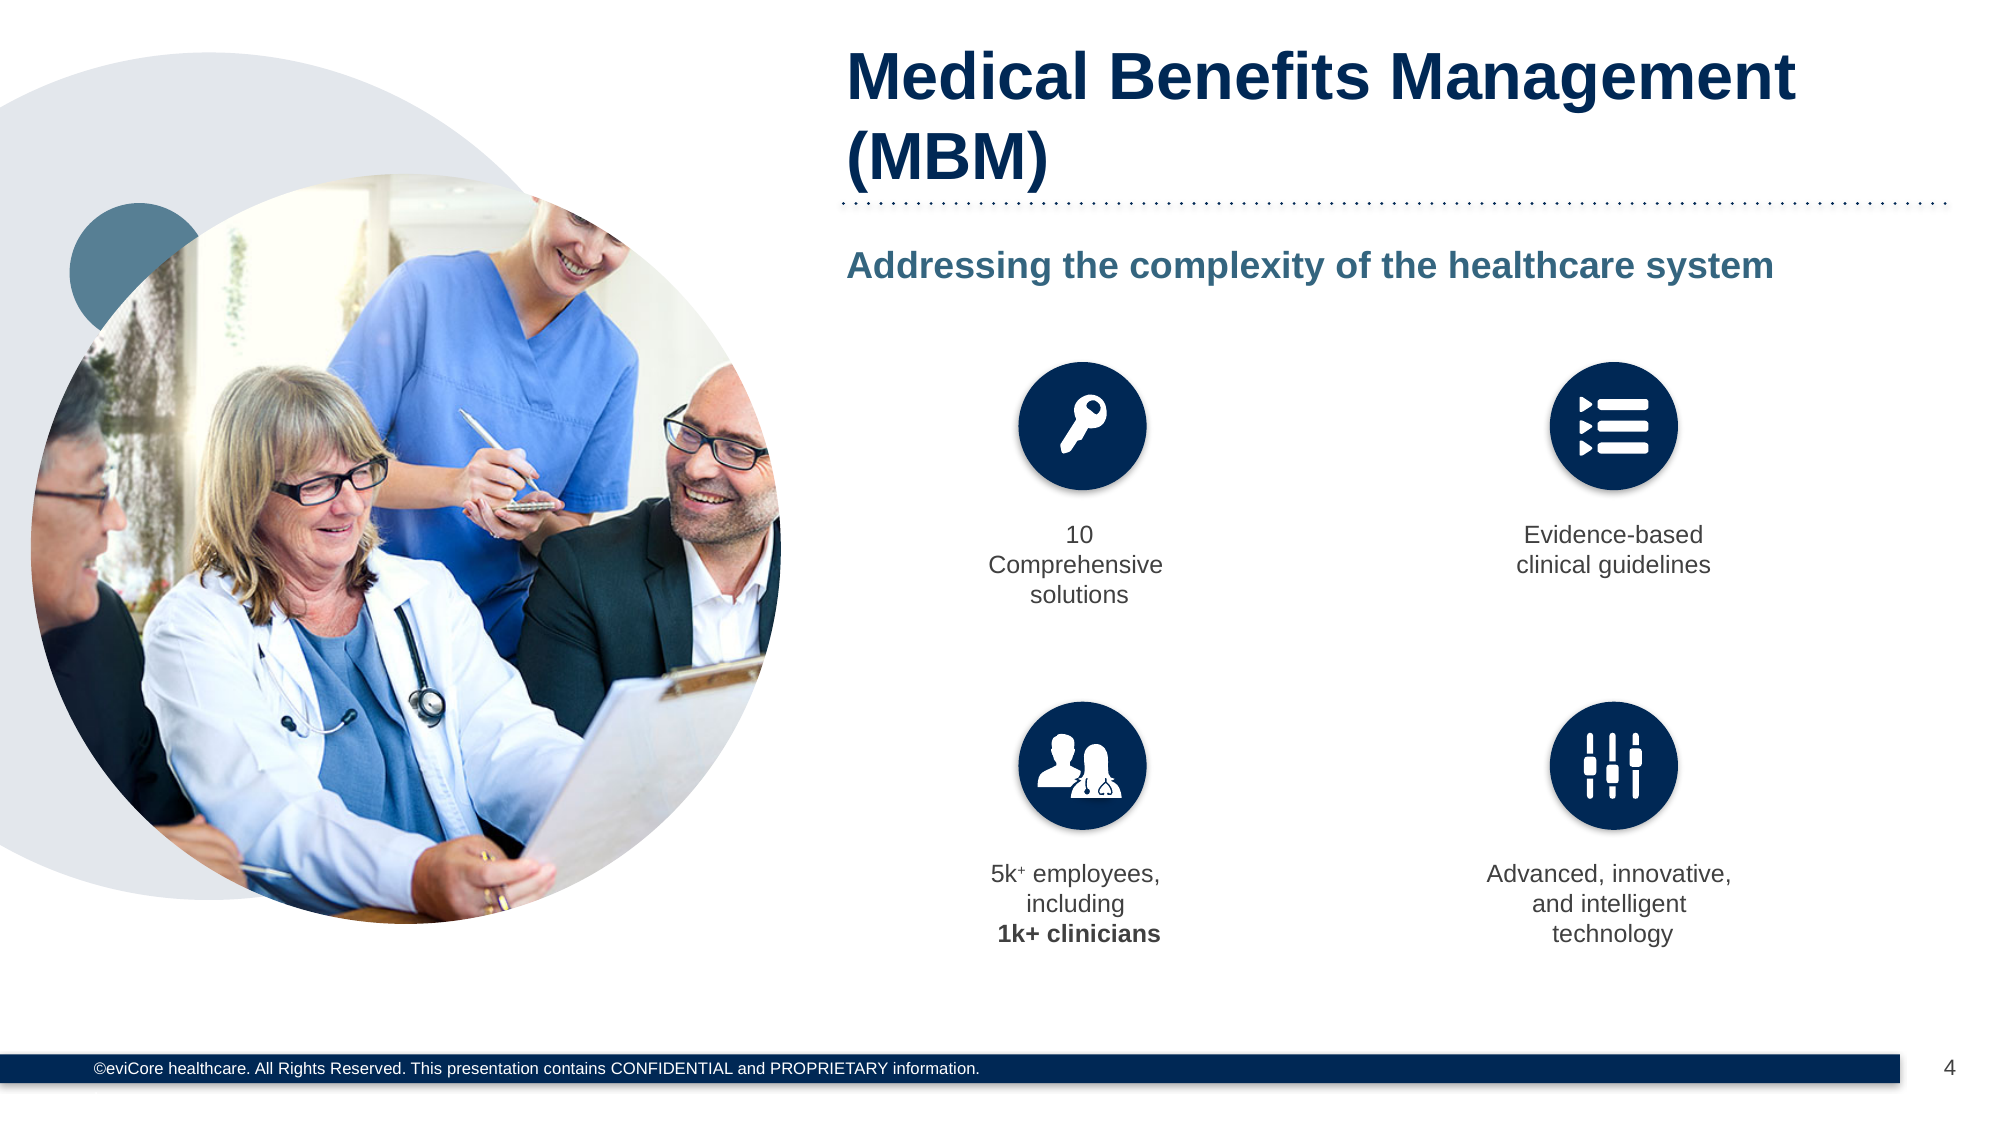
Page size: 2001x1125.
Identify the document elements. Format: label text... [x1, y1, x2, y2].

text_box [1549, 700, 1679, 831]
text_box Advanced, innovative, and intelligent technology [1463, 850, 1762, 956]
list Addressing the complexity of the healthcare system [831, 233, 1957, 289]
text_box [1629, 748, 1642, 767]
text_box [1609, 732, 1616, 762]
text_box [1060, 394, 1107, 454]
text_box Evidence-based clinical guidelines [1484, 510, 1743, 586]
text_box [1609, 786, 1616, 799]
list Medical Benefits Management (MBM) [831, 52, 1957, 173]
text_box [1586, 778, 1594, 799]
text_box [1017, 361, 1148, 491]
text_box [1017, 700, 1148, 831]
text_box [1583, 756, 1597, 776]
text_box [1586, 732, 1594, 754]
text_box 5k+ employees, including 1k+ clinicians [908, 850, 1251, 956]
text_box [1632, 732, 1639, 746]
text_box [1549, 361, 1679, 491]
picture [30, 173, 782, 925]
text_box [1037, 731, 1122, 799]
text_box 10 Comprehensive solutions [963, 510, 1196, 616]
text_box [1632, 770, 1639, 799]
text_box [1606, 764, 1619, 784]
